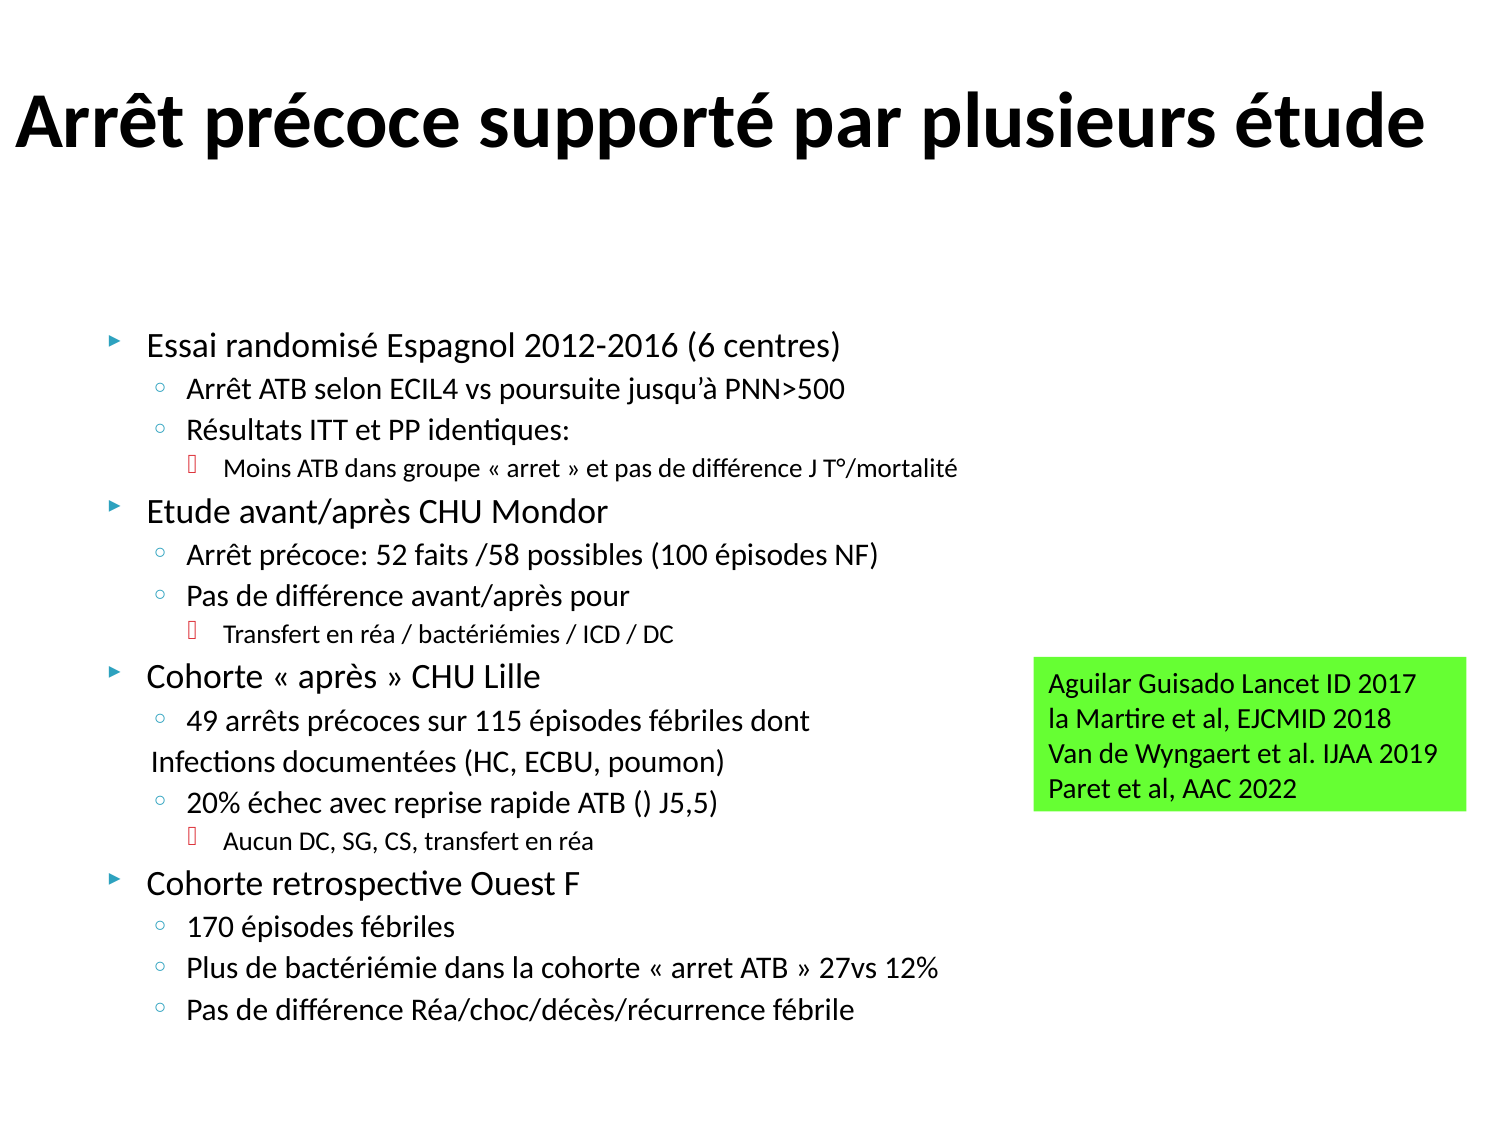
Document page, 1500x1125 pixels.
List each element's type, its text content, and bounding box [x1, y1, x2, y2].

title Arrêt précoce supporté par plusieurs étude [0, 0, 1500, 232]
text_box Aguilar Guisado Lancet ID 2017 la Martire et al, EJCMID 2018 Van de Wyngaert et al. IJAA 2019 Paret et al, AAC 2022 [1033, 656, 1467, 812]
list Essai randomisé Espagnol 2012-2016 (6 centres) Arrêt ATB selon ECIL4 vs poursuite jusqu’à PNN>500 Résultats ITT et PP identiques: Moins ATB dans groupe « arret » et pas de différence J T°/mortalité Etude avant/après CHU Mondor Arrêt précoce: 52 faits /58 possibles (100 épisodes NF) Pas de différence avant/après pour Transfert en réa / bactériémies / ICD / DC Cohorte « après » CHU Lille 49 arrêts précoces sur 115 épisodes fébriles dont Infections documentées (HC, ECBU, poumon) 20% échec avec reprise rapide ATB () J5,5) Aucun DC, SG, CS, transfert en réa Cohorte retrospective Ouest F 170 épisodes fébriles Plus de bactériémie dans la cohorte « arret ATB » 27vs 12% Pas de différence Réa/choc/décès/récurrence fébrile [74, 314, 1426, 1048]
